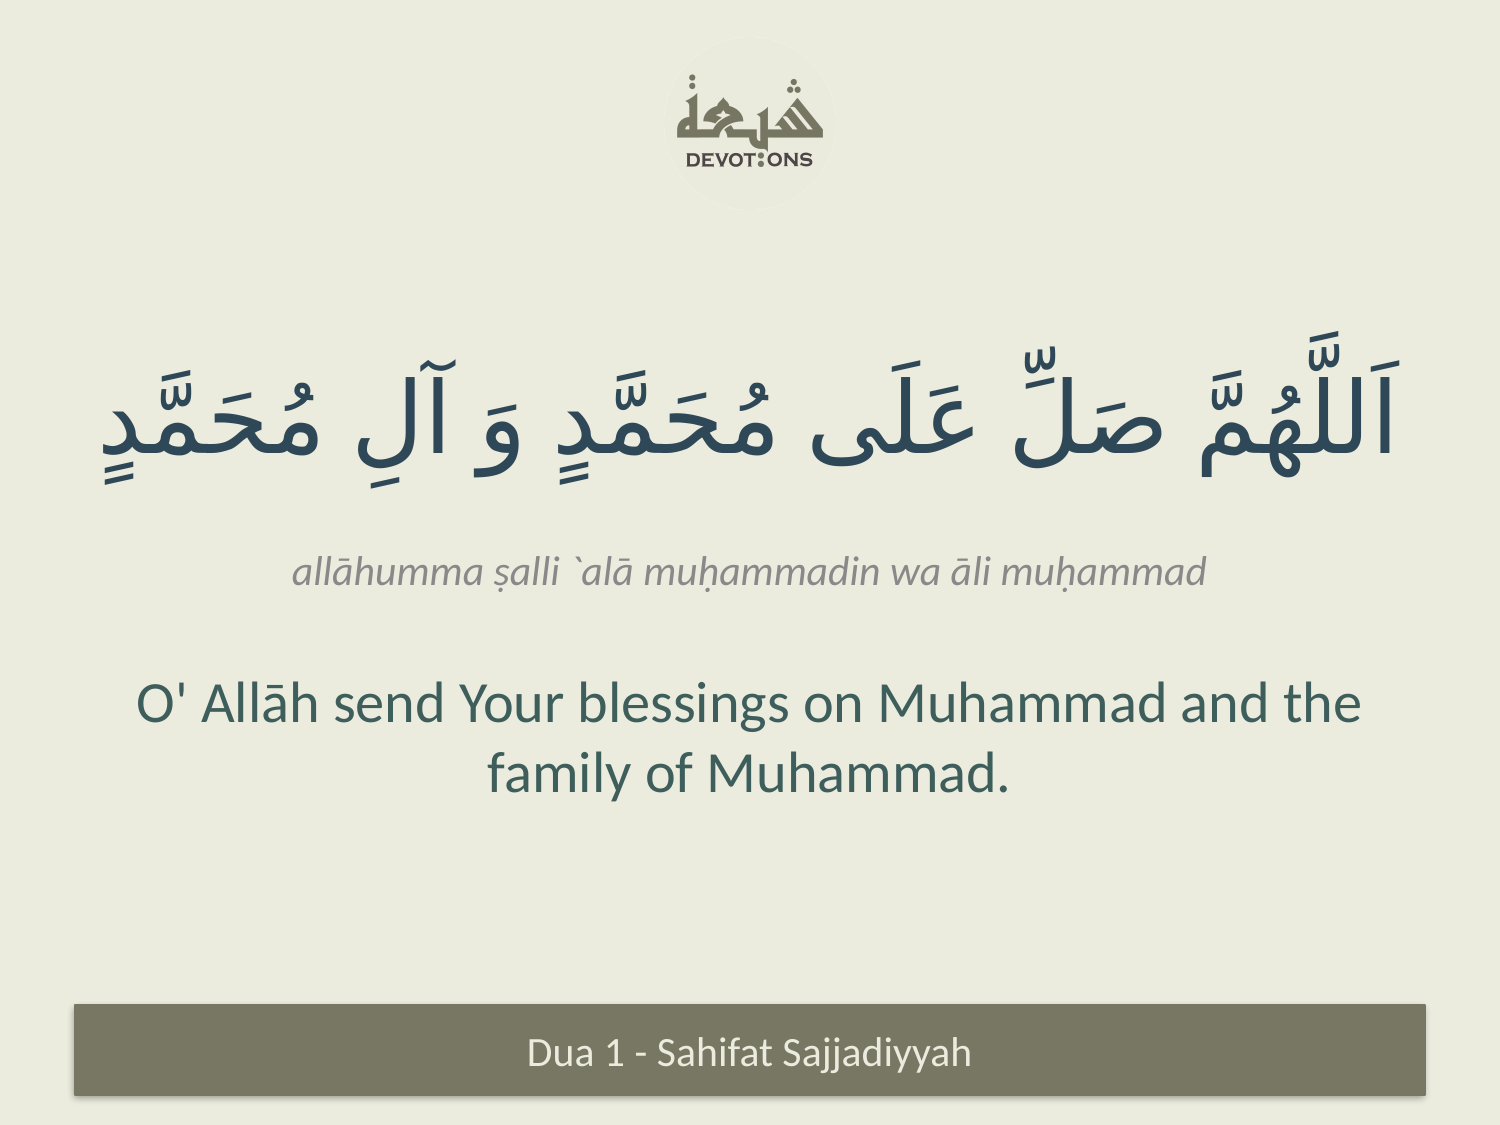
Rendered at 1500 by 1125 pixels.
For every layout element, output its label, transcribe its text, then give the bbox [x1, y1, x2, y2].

picture [656, 29, 844, 218]
text_box اَللَّهُمَّ صَلِّ عَلَى مُحَمَّدٍ وَ آلِ مُحَمَّدٍ allāhumma ṣalli `alā muḥammadin wa āli muḥammad O' Allāh send Your blessings on Muhammad and the family of Muhammad. [74, 346, 1425, 811]
text_box [74, 1004, 1426, 1096]
text_box Dua 1 - Sahifat Sajjadiyyah [512, 1017, 988, 1083]
